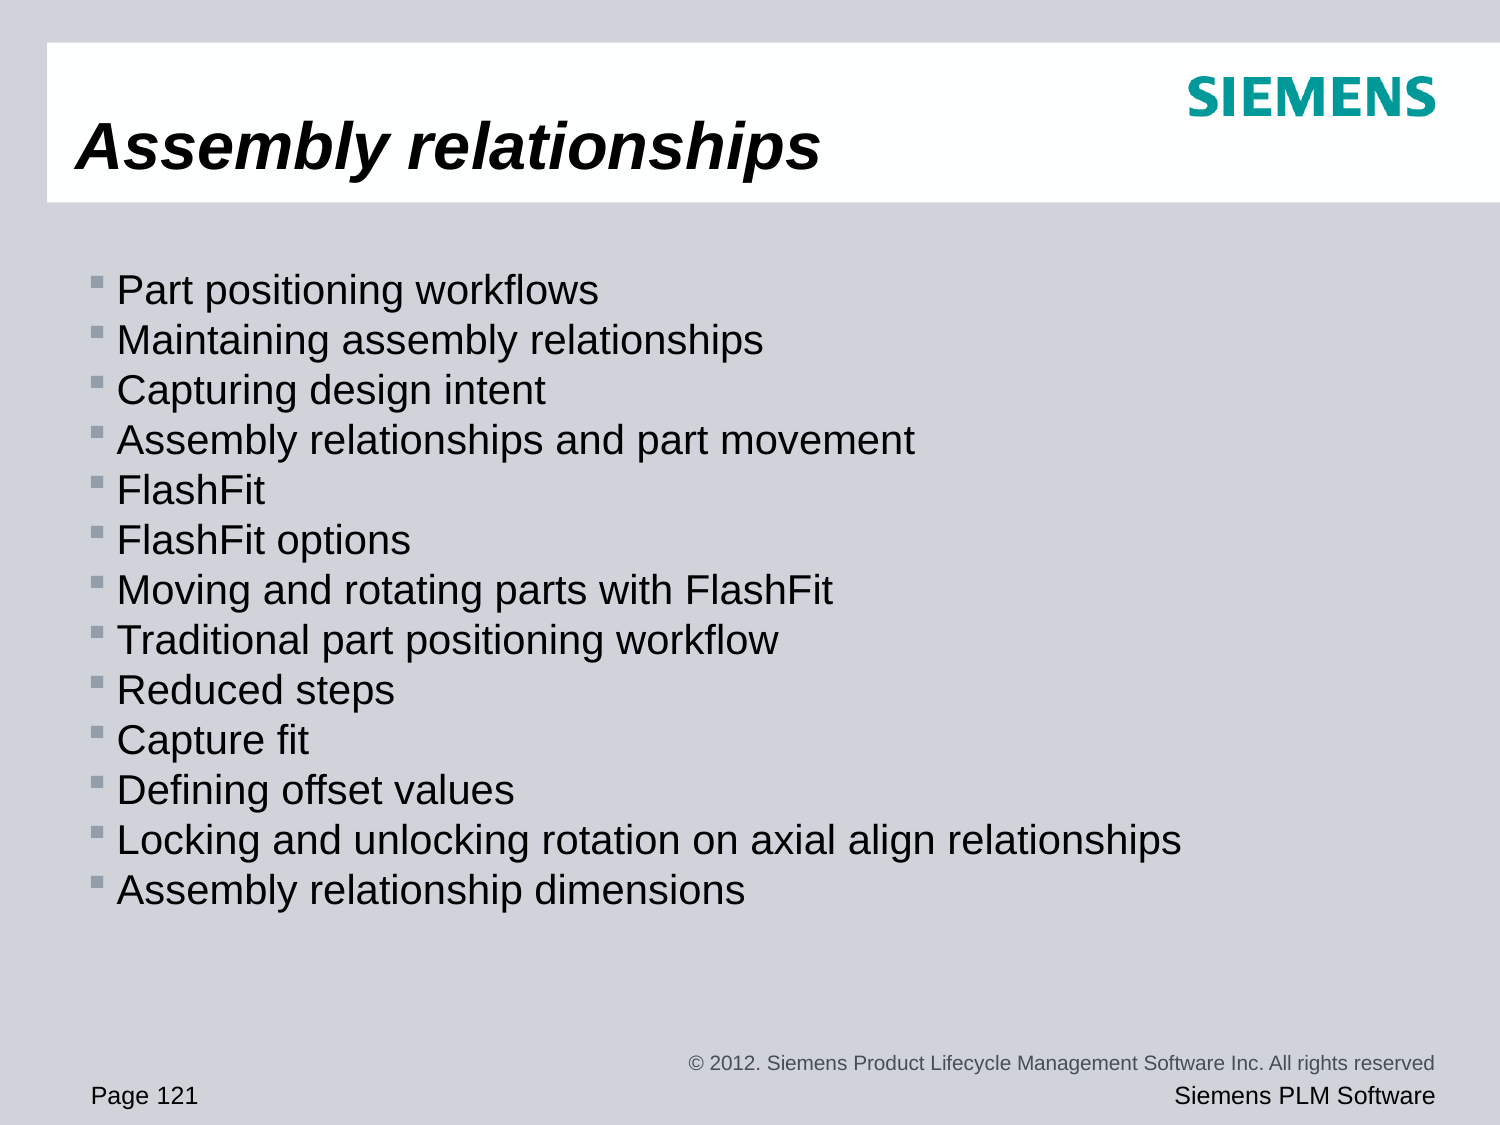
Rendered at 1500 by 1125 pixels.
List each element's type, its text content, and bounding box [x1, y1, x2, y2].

title Assembly relationships [74, 49, 1095, 183]
picture [1181, 69, 1444, 123]
list Part positioning workflows Maintaining assembly relationships Capturing design intent Assembly relationships and part movement FlashFit FlashFit options Moving and rotating parts with FlashFit Traditional part positioning workflow Reduced steps Capture fit Defining offset values Locking and unlocking rotation on axial align relationships Assembly relationship dimensions [87, 262, 1438, 1013]
